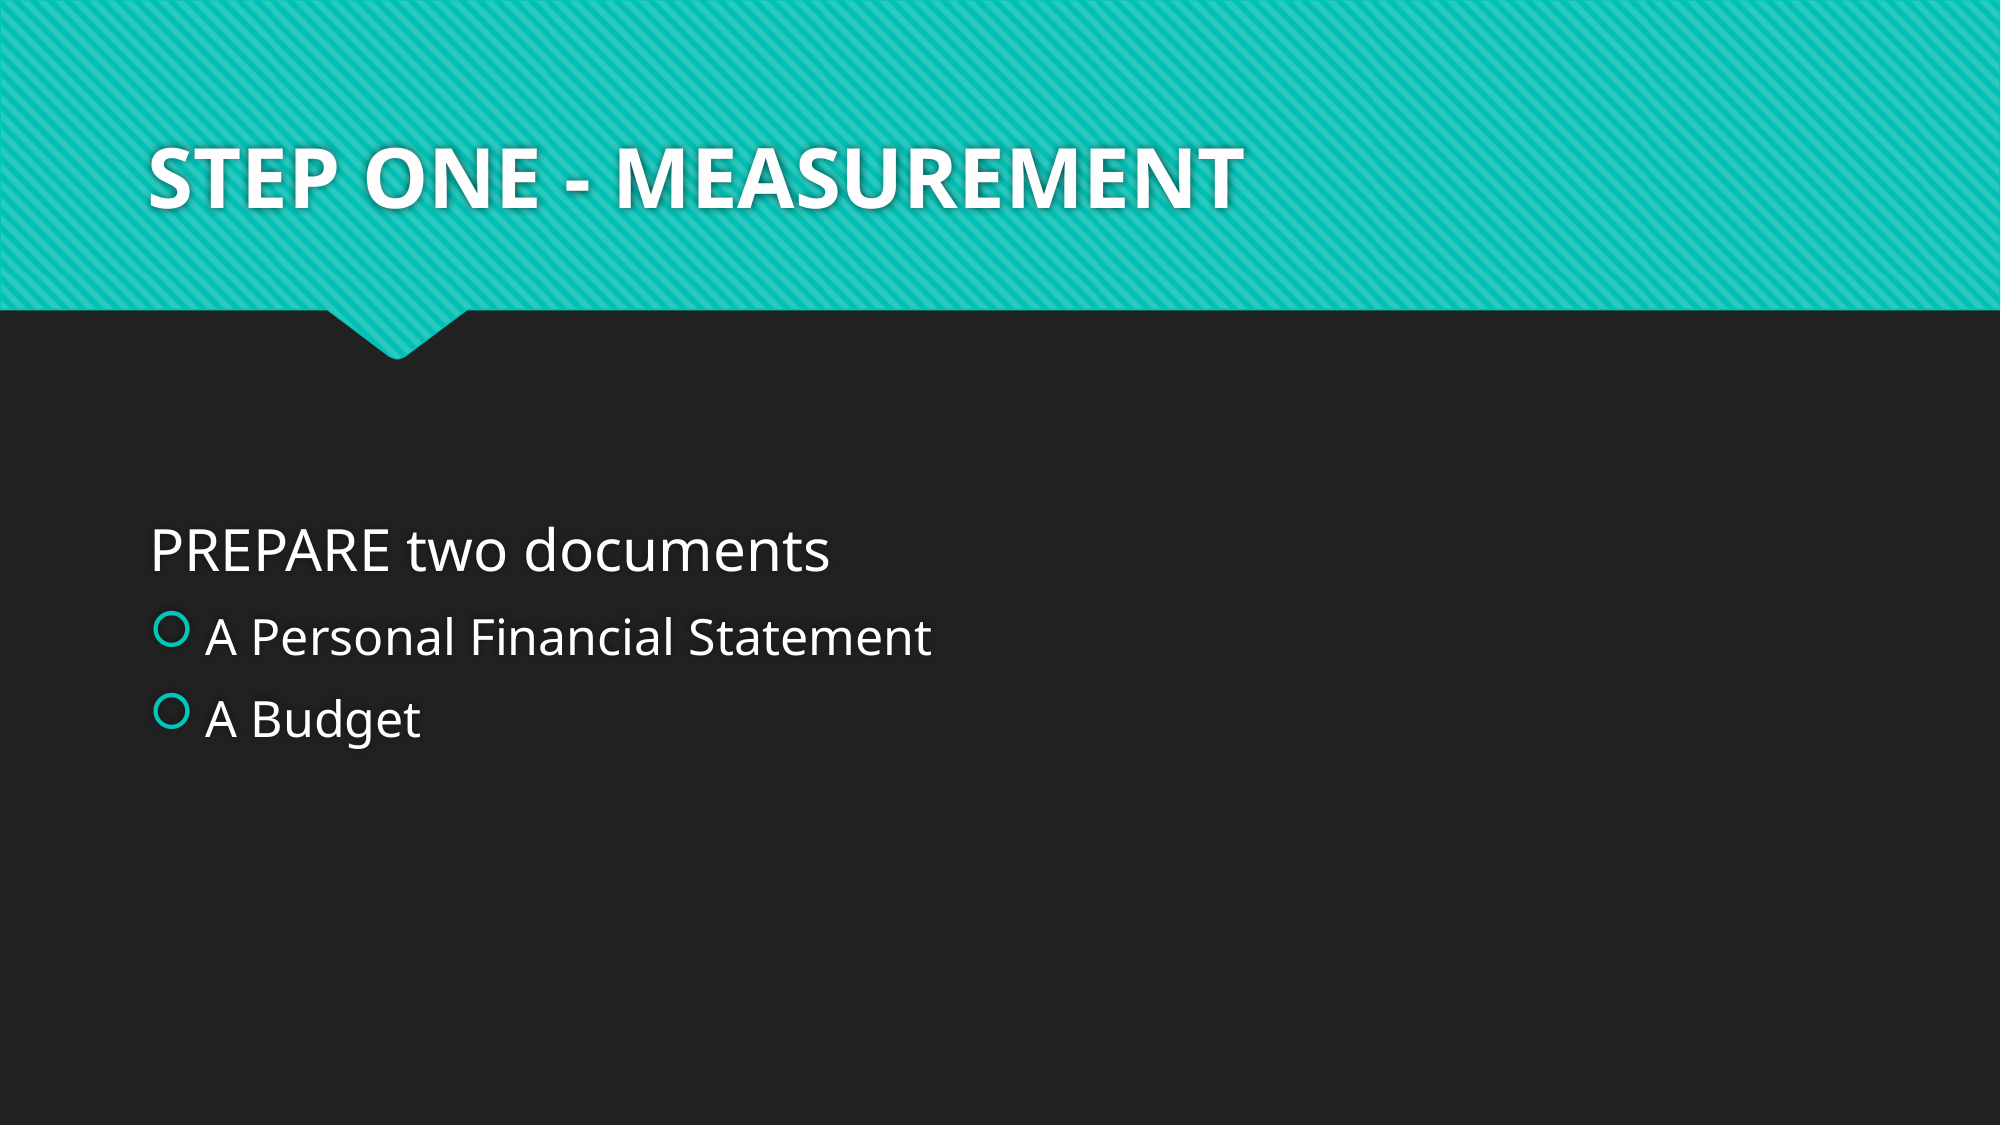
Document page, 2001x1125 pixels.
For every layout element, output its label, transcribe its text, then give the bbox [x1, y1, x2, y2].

list PREPARE two documents A Personal Financial Statement A Budget [134, 364, 985, 962]
title STEP ONE - MEASUREMENT [132, 73, 1868, 233]
